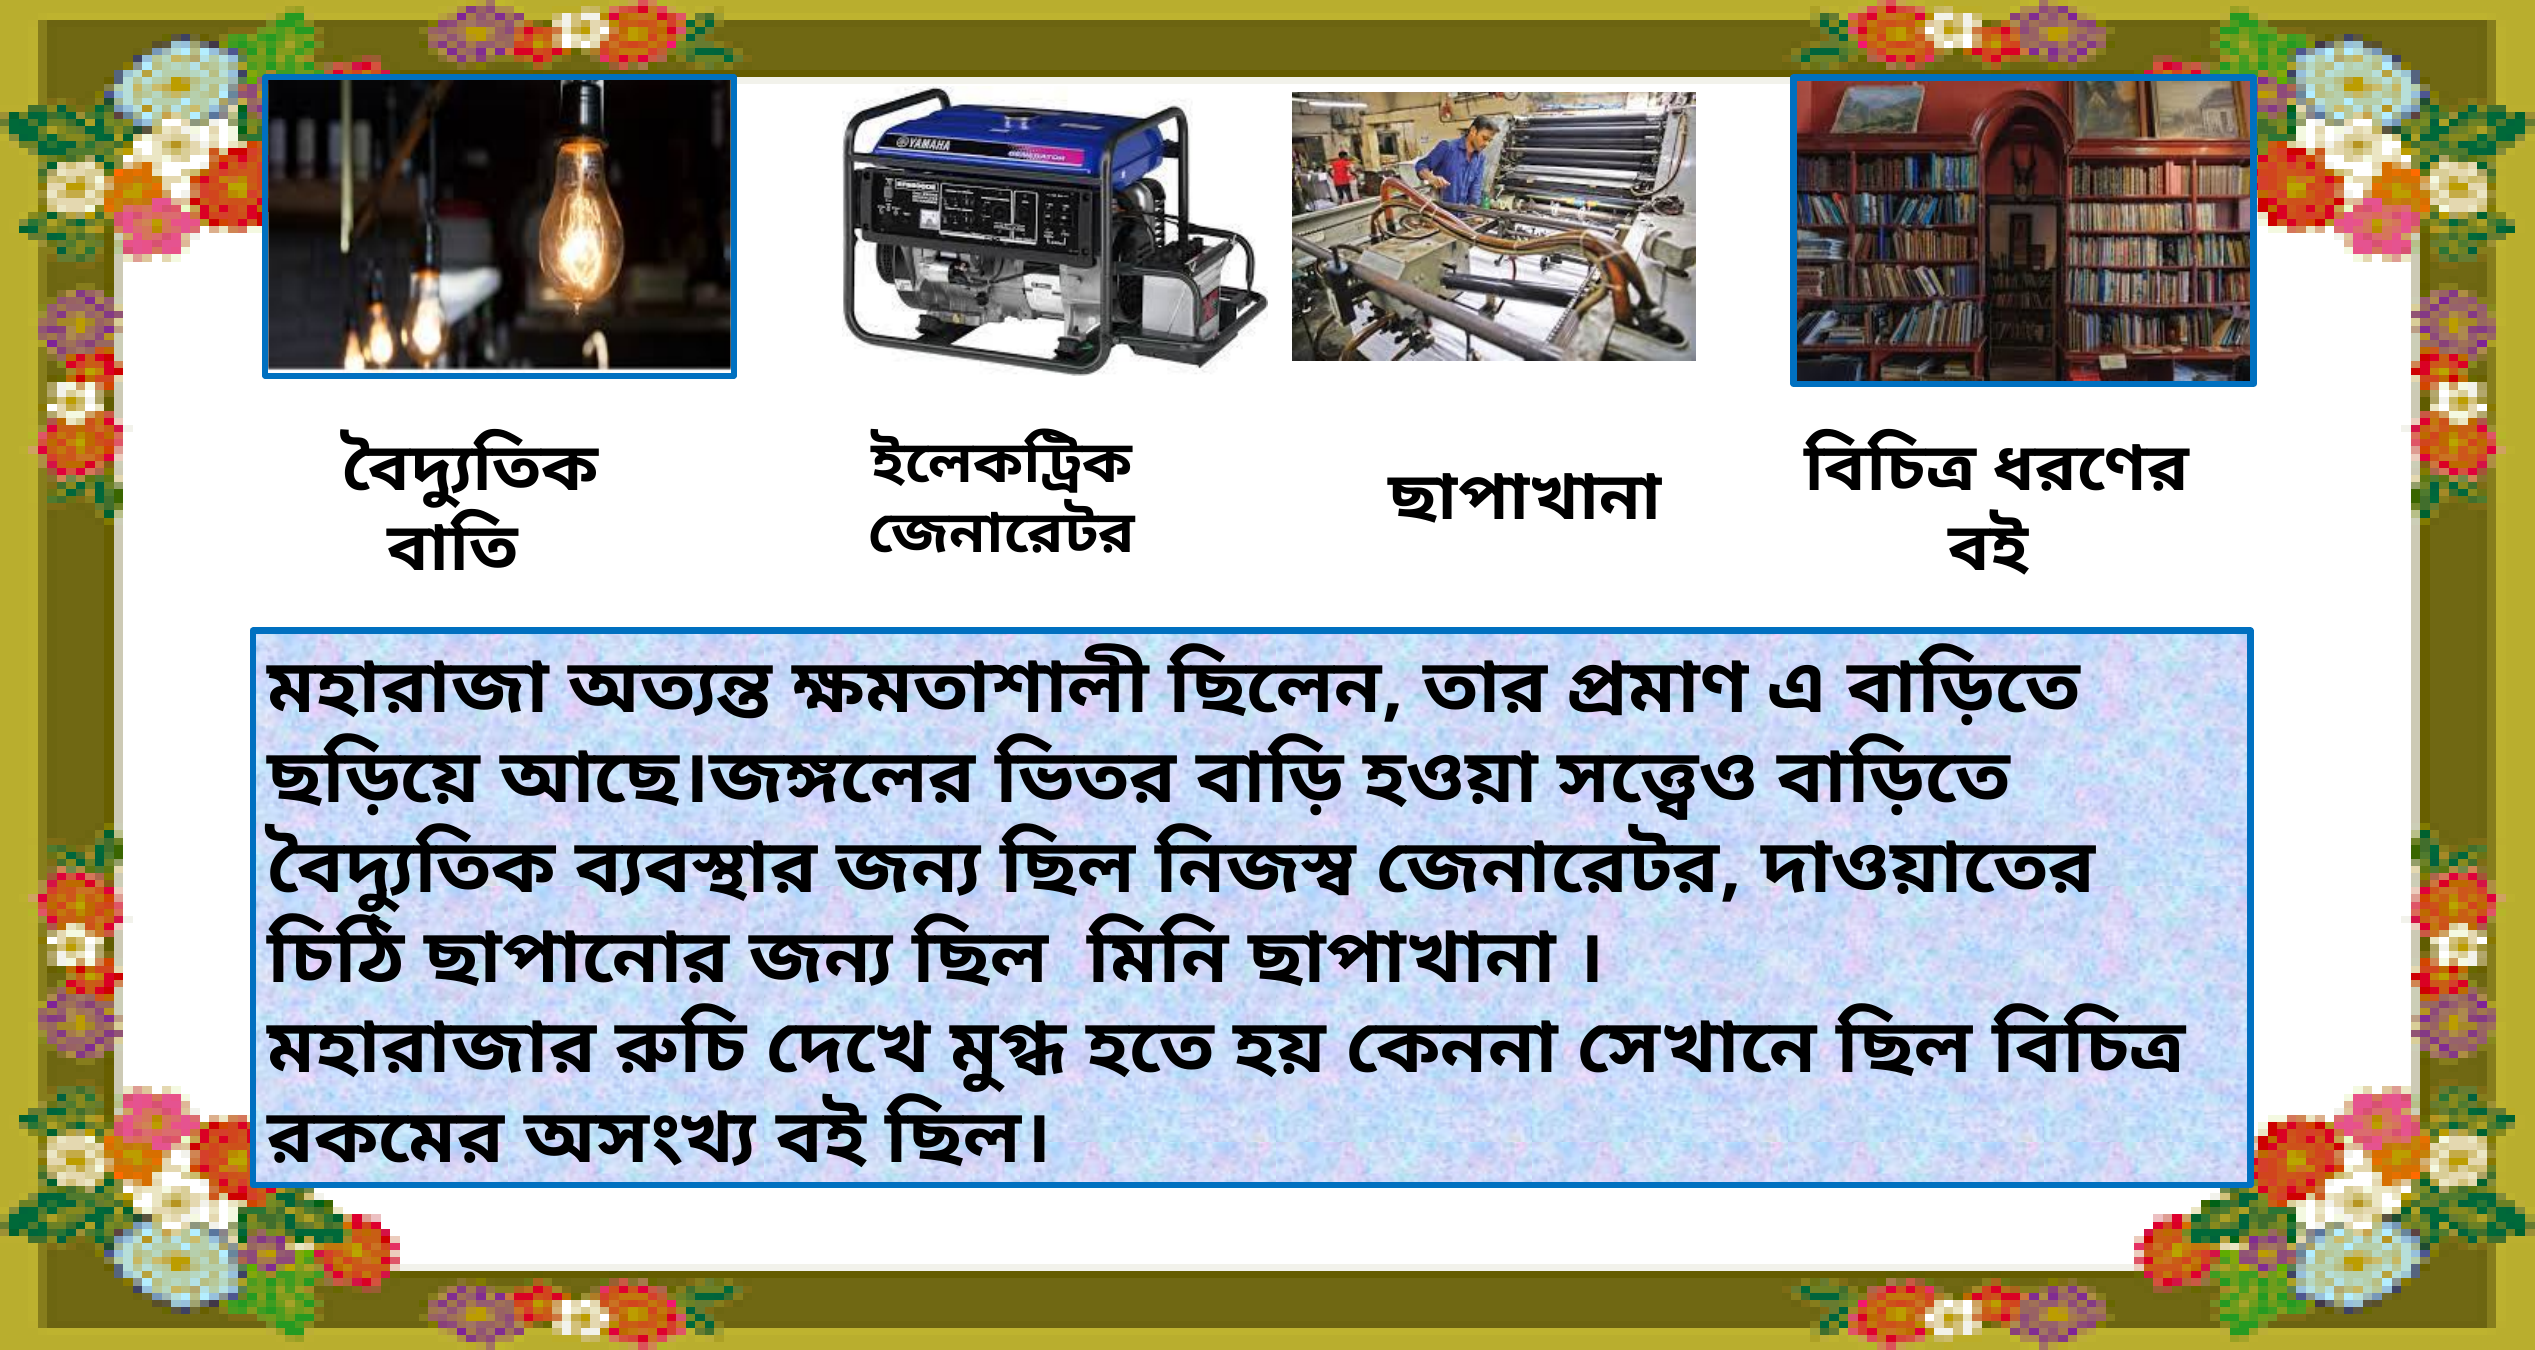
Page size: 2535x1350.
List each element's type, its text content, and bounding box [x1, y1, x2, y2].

text_box ছাপাখানা [1372, 446, 1696, 541]
text_box মহারাজা অত্যন্ত ক্ষমতাশালী ছিলেন, তার প্রমাণ এ বাড়িতে ছড়িয়ে আছে।জঙ্গলের ভিতর বাড়ি হওয়া সত্ত্বেও বাড়িতে বৈদ্যুতিক ব্যবস্থার জন্য ছিল নিজস্ব জেনারেটর, দাওয়াতের চিঠি ছাপানোর জন্য ছিল মিনি ছাপাখানা । মহারাজার রুচি দেখে মুগ্ধ হতে হয় কেননা সেখানে ছিল বিচিত্র রকমের অসংখ্য বই ছিল। [252, 630, 2251, 1186]
text_box বৈদ্যুতিক বাতি [268, 416, 673, 592]
text_box ইলেকট্রিক জেনারেটর [811, 416, 1209, 572]
text_box বিচিত্র ধরণের বই [1779, 416, 2215, 592]
picture [0, 0, 2535, 1350]
